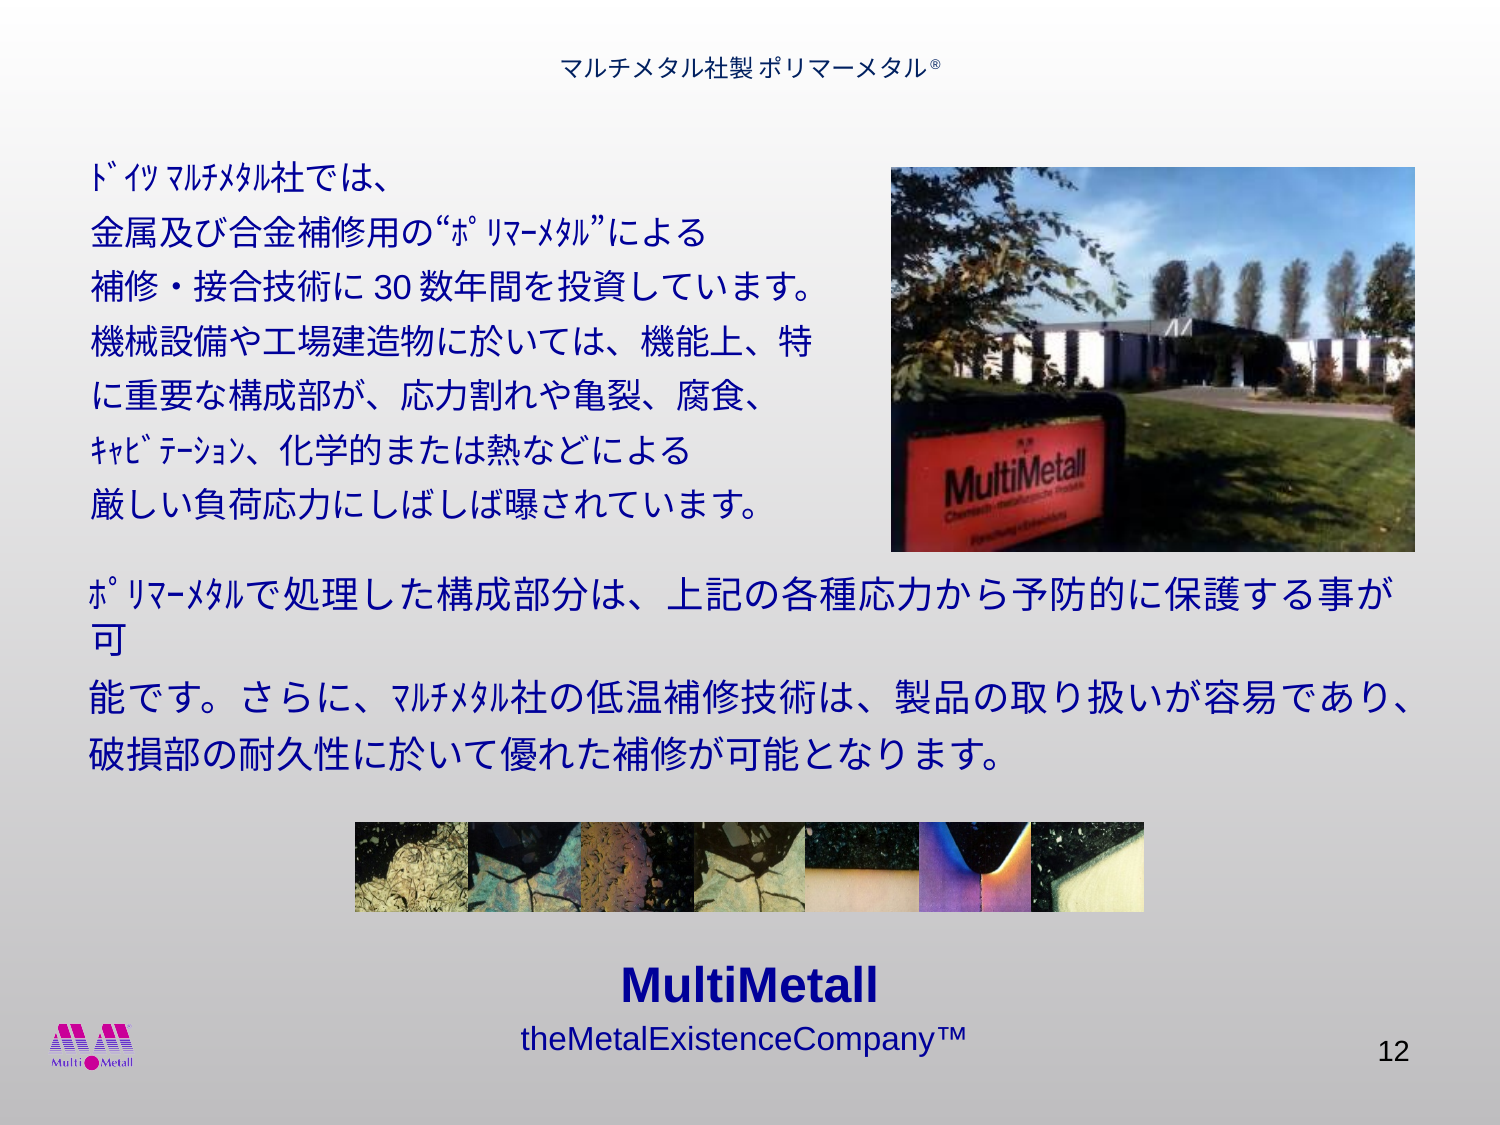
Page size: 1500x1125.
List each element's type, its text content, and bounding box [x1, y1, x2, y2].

list ﾄﾞｲﾂ ﾏﾙﾁﾒﾀﾙ社では、 金属及び合金補修用の“ﾎﾟﾘﾏｰﾒﾀﾙ”による 補修・接合技術に30数年間を投資しています。 機械設備や工場建造物に於いては、機能上、特 に重要な構成部が、応力割れや亀裂、腐食、 ｷｬﾋﾞﾃｰｼｮﾝ、化学的または熱などによる 厳しい負荷応力にしばしば曝されています。 [75, 153, 869, 337]
picture [47, 1022, 136, 1071]
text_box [355, 822, 1144, 912]
text_box MultiMetall theMetalExistenceCompany™ [505, 945, 995, 1065]
title マルチメタル社製 ポリマーメタル® [75, 45, 1425, 114]
list ﾄﾞｲﾂ ﾏﾙﾁﾒﾀﾙ社では、 金属及び合金補修用の“ﾎﾟﾘﾏｰﾒﾀﾙ”による 補修・接合技術に30数年間を投資しています。 機械設備や工場建造物に於いては、機能上、特 に重要な構成部が、応力割れや亀裂、腐食、 ｷｬﾋﾞﾃｰｼｮﾝ、化学的または熱などによる 厳しい負荷応力にしばしば曝されています。 [75, 338, 869, 539]
slide_number 12 [1074, 1024, 1425, 1103]
picture [891, 167, 1415, 553]
text_box ﾎﾟﾘﾏｰﾒﾀﾙで処理した構成部分は、上記の各種応力から予防的に保護する事が可 能です。さらに、ﾏﾙﾁﾒﾀﾙ社の低温補修技術は、製品の取り扱いが容易であり、 破損部の耐久性に於いて優れた補修が可能となります。 [73, 563, 1409, 764]
